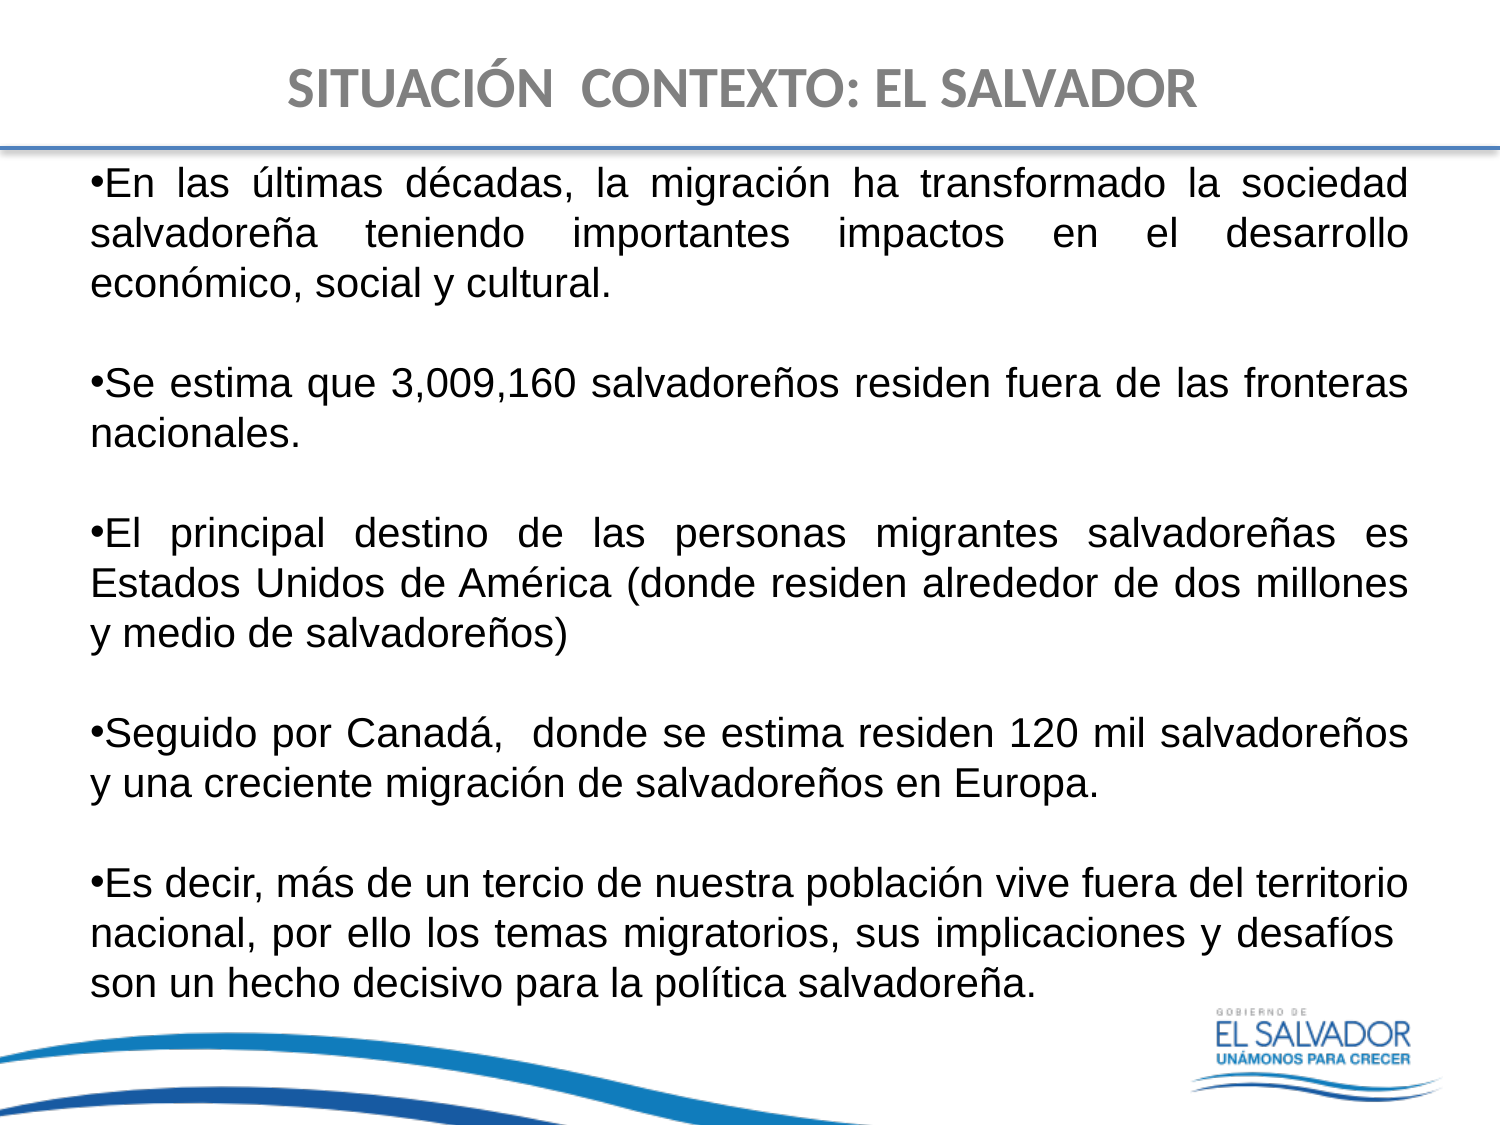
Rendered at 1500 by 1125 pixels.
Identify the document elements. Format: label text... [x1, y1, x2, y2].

list En las últimas décadas, la migración ha transformado la sociedad salvadoreña teniendo importantes impactos en el desarrollo económico, social y cultural. Se estima que 3,009,160 salvadoreños residen fuera de las fronteras nacionales. El principal destino de las personas migrantes salvadoreñas es Estados Unidos de América (donde residen alrededor de dos millones y medio de salvadoreños) Seguido por Canadá, donde se estima residen 120 mil salvadoreños y una creciente migración de salvadoreños en Europa. Es decir, más de un tercio de nuestra población vive fuera del territorio nacional, por ello los temas migratorios, sus implicaciones y desafíos son un hecho decisivo para la política salvadoreña. [75, 159, 1425, 991]
picture [0, 992, 1443, 1125]
title SITUACIÓN CONTEXTO: EL SALVADOR [75, 39, 1425, 129]
